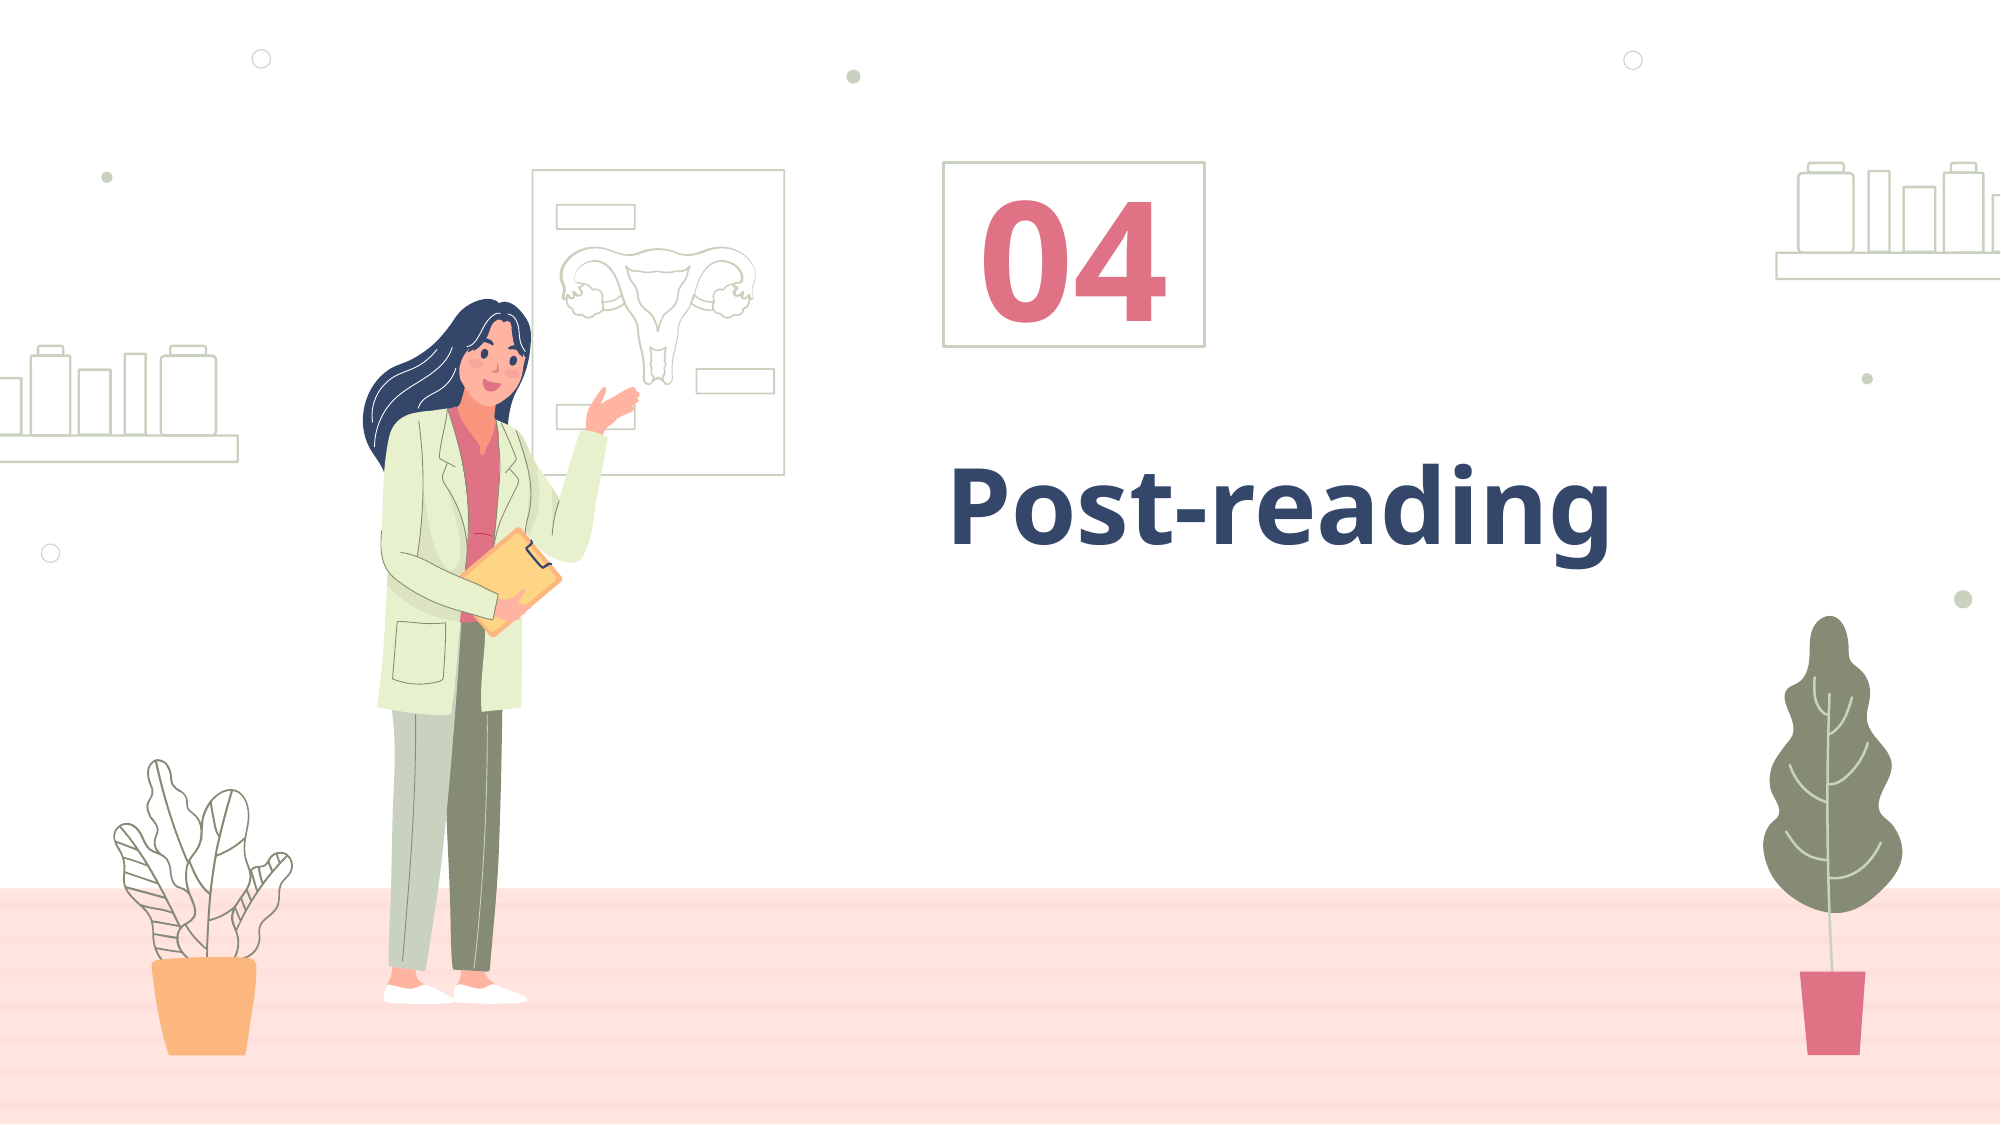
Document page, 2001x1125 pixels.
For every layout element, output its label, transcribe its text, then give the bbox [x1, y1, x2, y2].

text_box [112, 758, 295, 1056]
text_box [1762, 615, 1912, 1056]
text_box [355, 168, 786, 1005]
title 04 [942, 161, 1206, 348]
title Post-reading [925, 418, 1767, 825]
